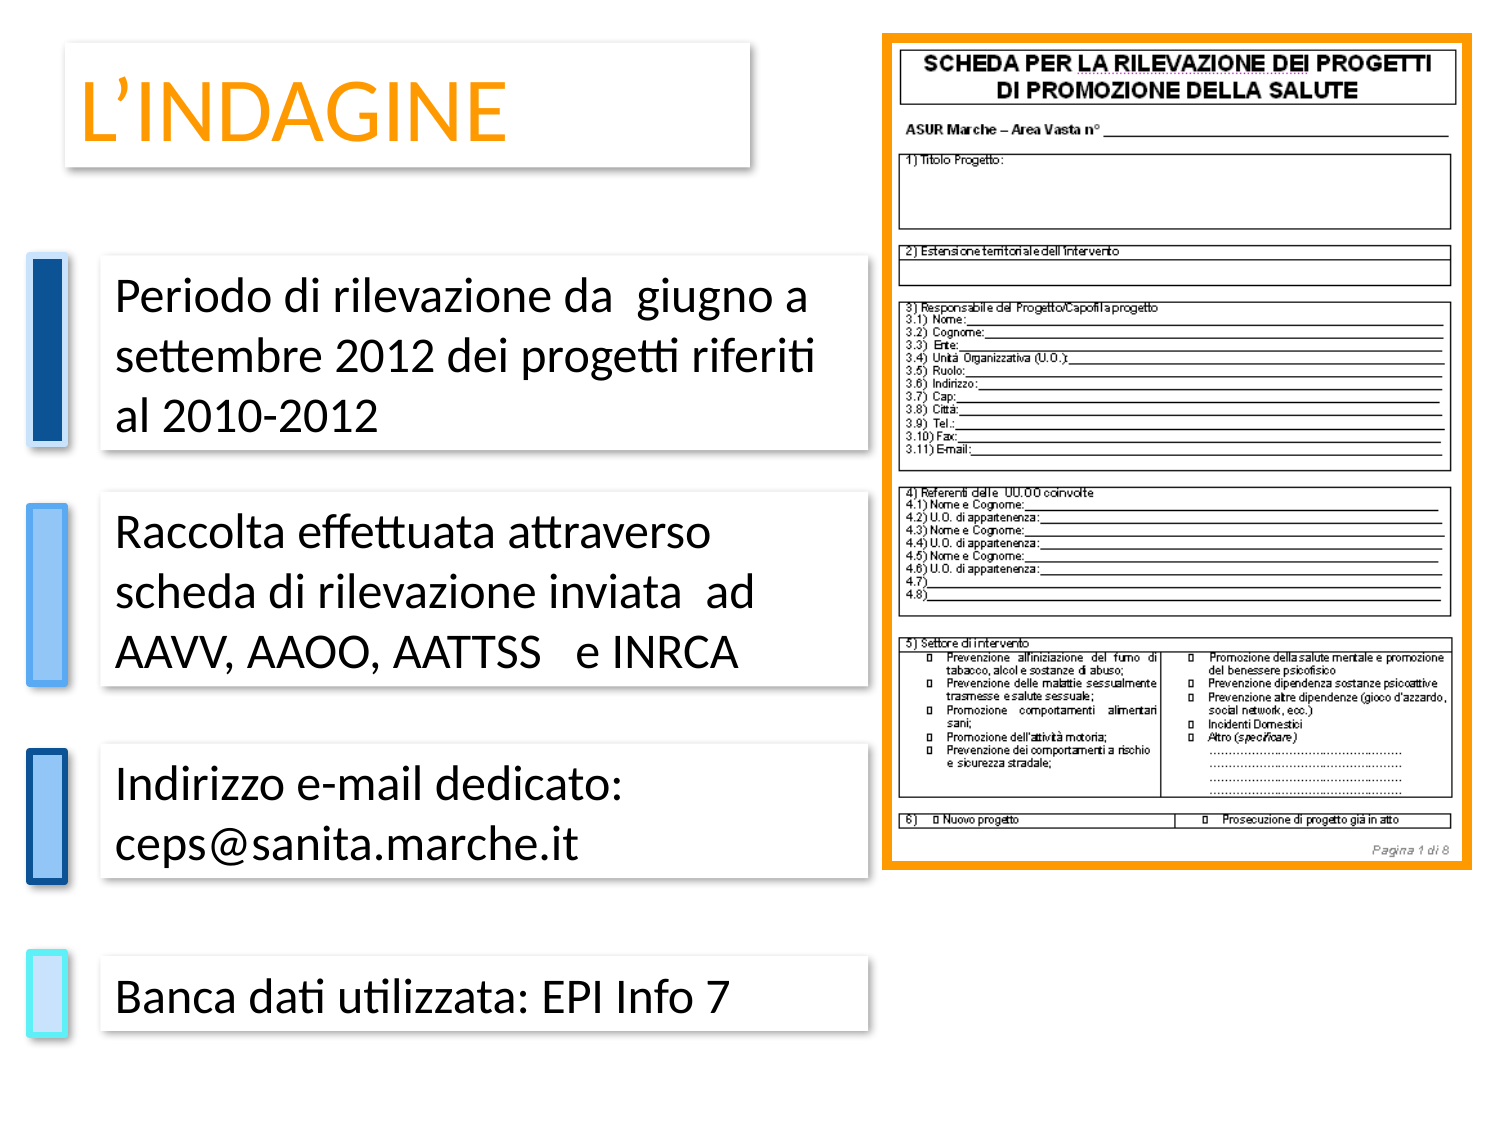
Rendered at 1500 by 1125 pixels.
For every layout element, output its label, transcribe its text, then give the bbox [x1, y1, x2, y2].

text_box [26, 949, 68, 1038]
text_box Indirizzo e-mail dedicato: ceps@sanita.marche.it [100, 743, 869, 879]
text_box L’INDAGINE [64, 42, 750, 168]
text_box [26, 503, 68, 687]
text_box Raccolta effettuata attraverso scheda di rilevazione inviata ad AAVV, AAOO, AATTSS e INRCA [100, 491, 869, 687]
text_box Periodo di rilevazione da giugno a settembre 2012 dei progetti riferiti al 2010-2012 [100, 255, 869, 451]
text_box [26, 252, 68, 447]
text_box Banca dati utilizzata: EPI Info 7 [100, 956, 869, 1031]
text_box [26, 748, 68, 885]
picture [891, 42, 1463, 862]
